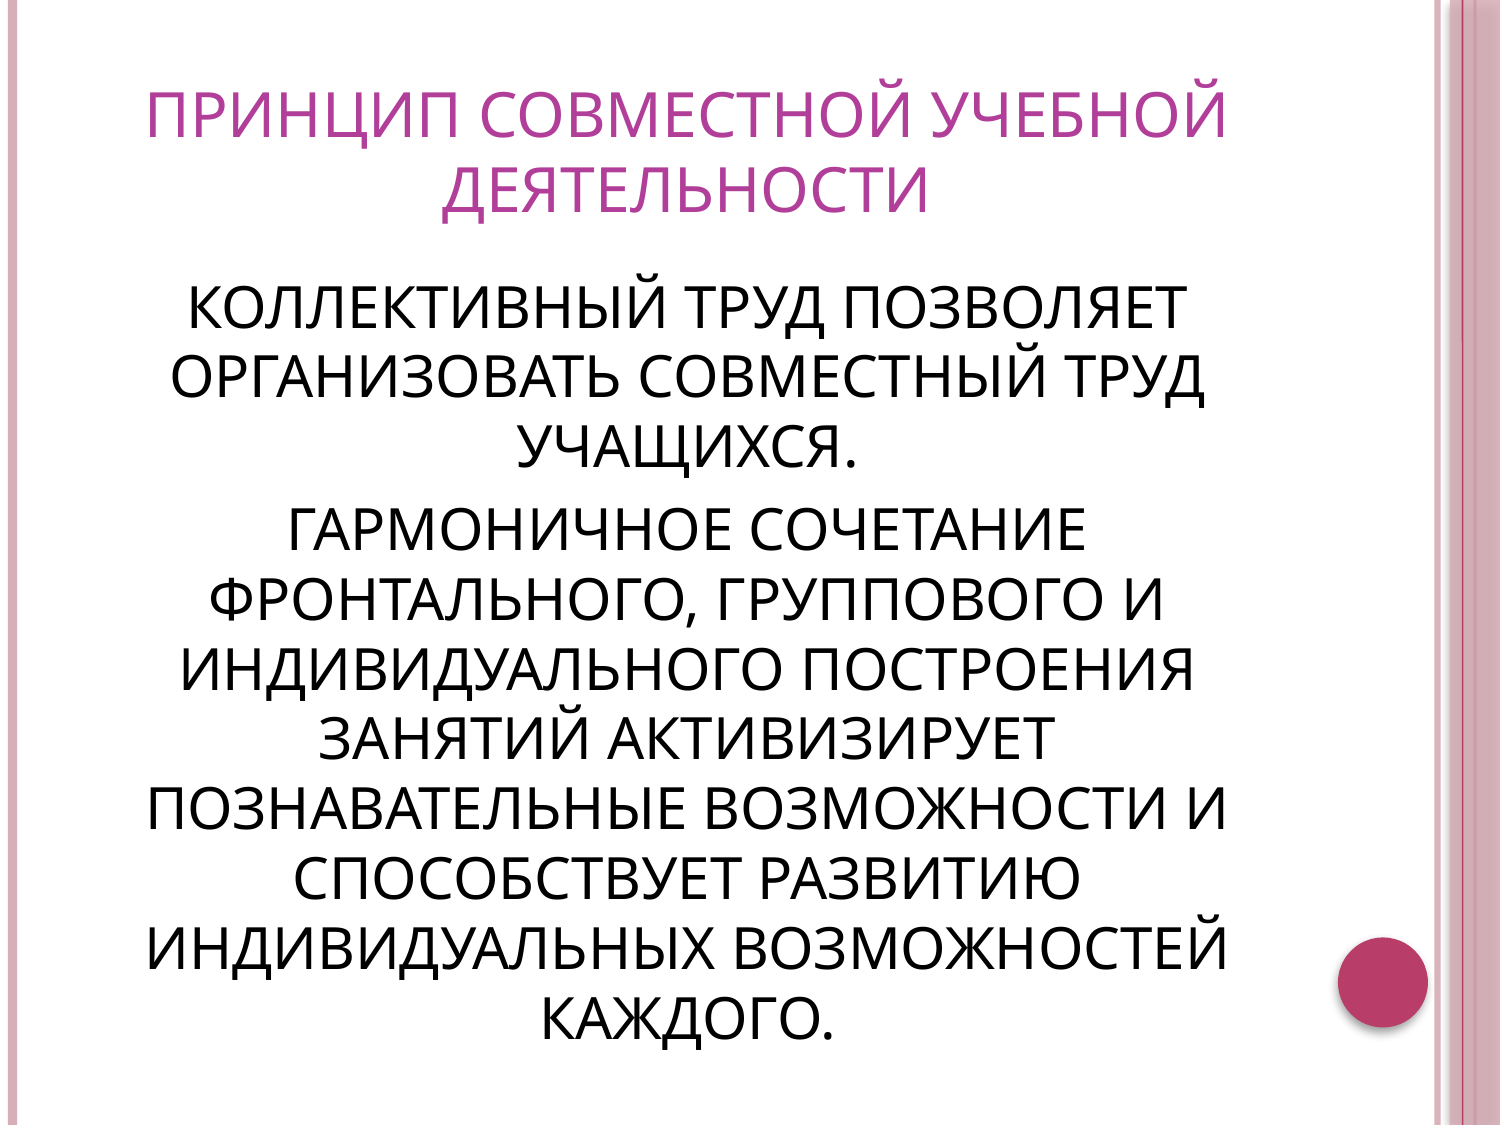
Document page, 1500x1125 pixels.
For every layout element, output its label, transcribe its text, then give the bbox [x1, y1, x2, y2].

title ПРИНЦИП СОВМЕСТНОЙ УЧЕБНОЙ ДЕЯТЕЛЬНОСТИ [75, 45, 1300, 233]
list КОЛЛЕКТИВНЫЙ ТРУД ПОЗВОЛЯЕТ ОРГАНИЗОВАТЬ СОВМЕСТНЫЙ ТРУД УЧАЩИХСЯ. ГАРМОНИЧНОЕ СОЧЕТАНИЕ ФРОНТАЛЬНОГО, ГРУППОВОГО И ИНДИВИДУАЛЬНОГО ПОСТРОЕНИЯ ЗАНЯТИЙ АКТИВИЗИРУЕТ ПОЗНАВАТЕЛЬНЫЕ ВОЗМОЖНОСТИ И СПОСОБСТВУЕТ РАЗВИТИЮ ИНДИВИДУАЛЬНЫХ ВОЗМОЖНОСТЕЙ КАЖДОГО. [75, 262, 1300, 1062]
